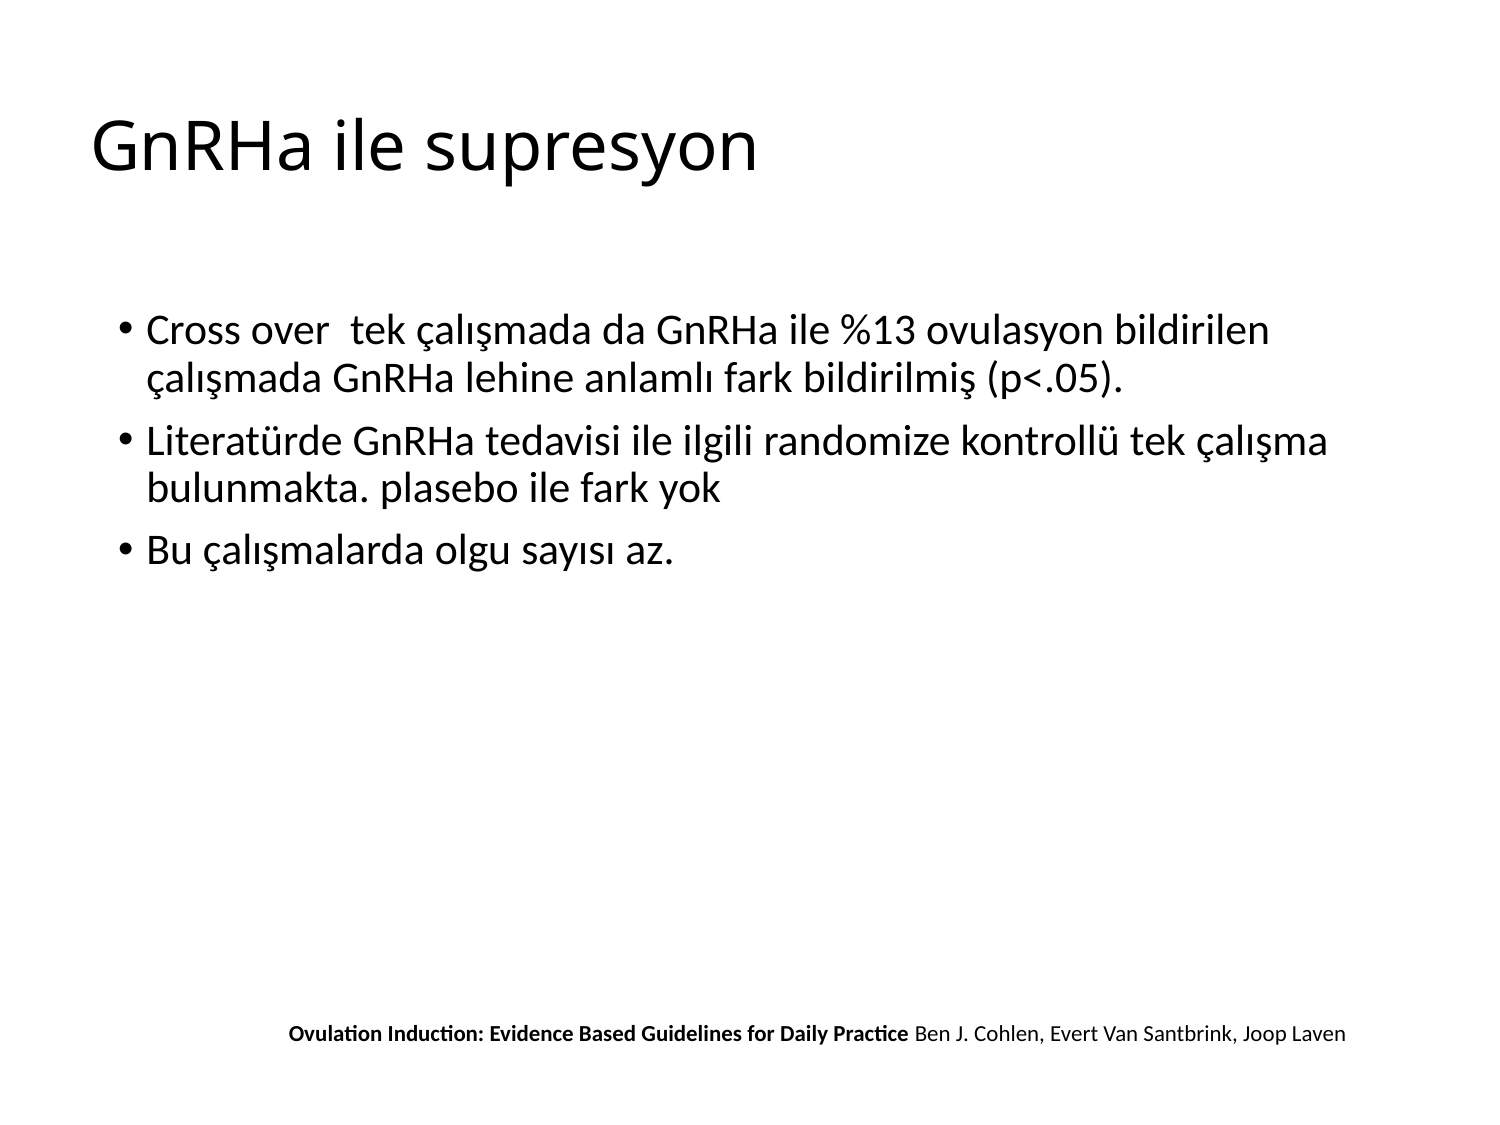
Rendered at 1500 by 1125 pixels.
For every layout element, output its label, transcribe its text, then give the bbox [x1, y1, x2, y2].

title GnRHa ile supresyon [75, 54, 1425, 243]
list Cross over tek çalışmada da GnRHa ile %13 ovulasyon bildirilen çalışmada GnRHa lehine anlamlı fark bildirilmiş (p<.05). Literatürde GnRHa tedavisi ile ilgili randomize kontrollü tek çalışma bulunmakta. plasebo ile fark yok Bu çalışmalarda olgu sayısı az. [103, 299, 1397, 1014]
text_box Ovulation Induction: Evidence Based Guidelines for Daily Practice Ben J. Cohlen, Evert Van Santbrink, Joop Laven [123, 1011, 1489, 1054]
